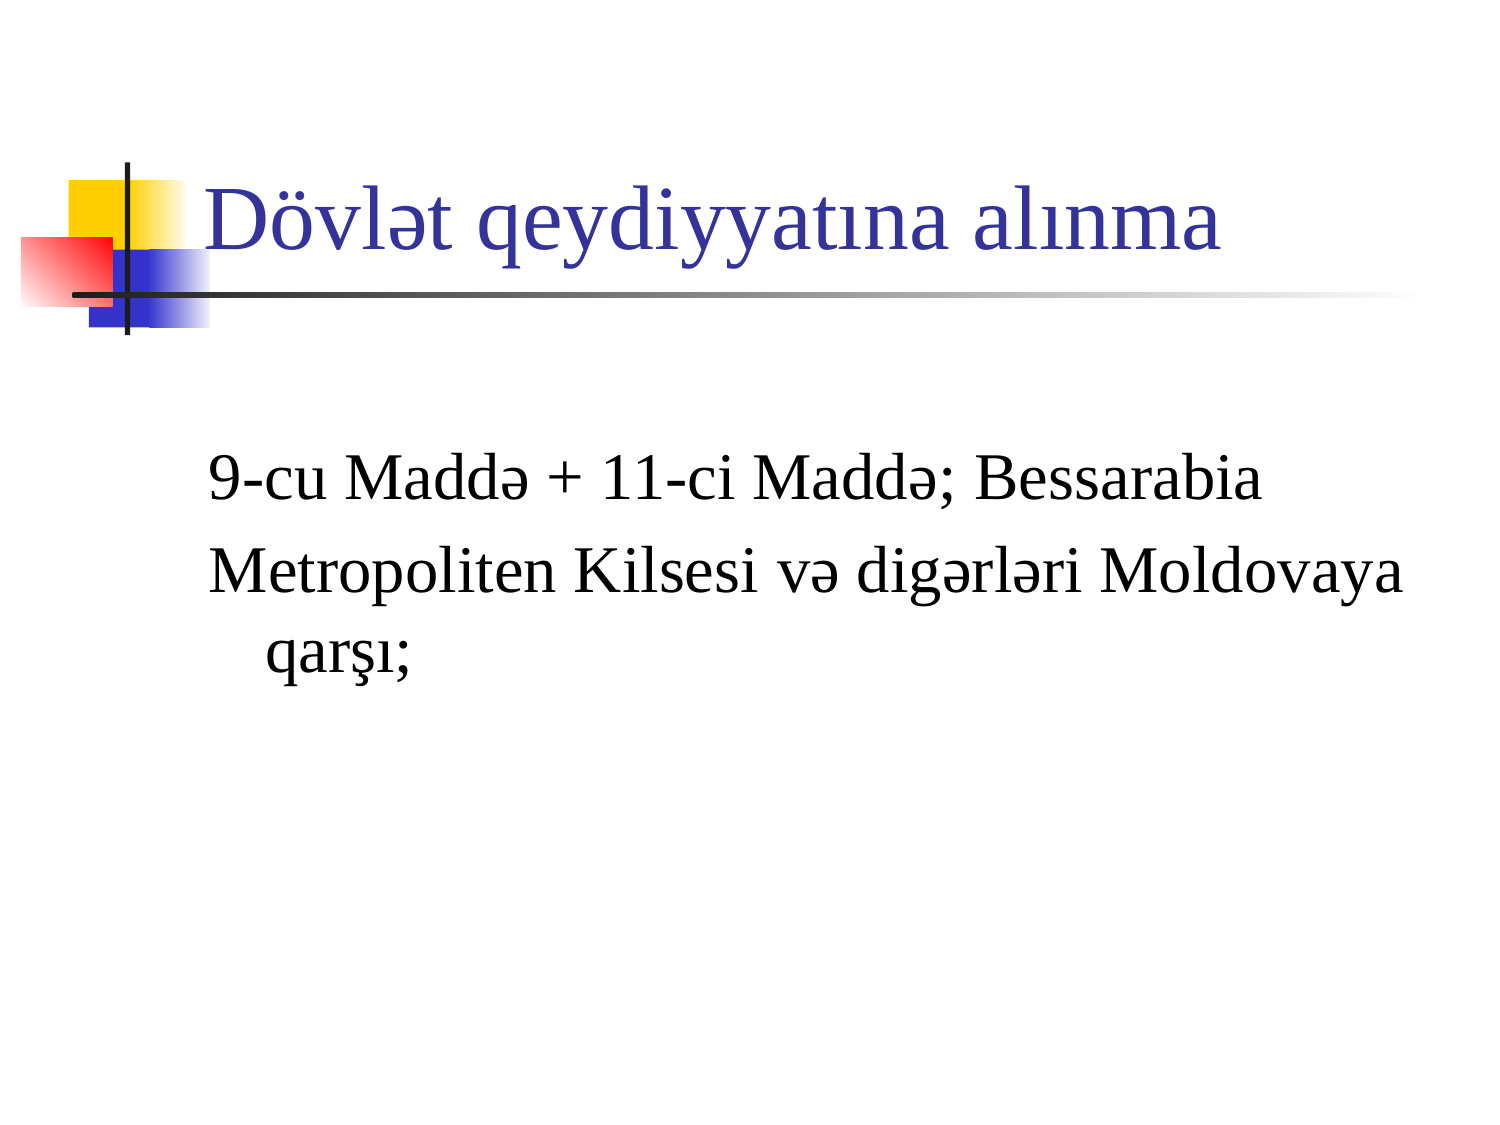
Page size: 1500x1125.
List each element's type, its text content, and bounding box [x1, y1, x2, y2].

list 9-cu Maddə + 11-ci Maddə; Bessarabia Metropoliten Kilsesi və digərləri Moldovaya qarşı; [193, 424, 1470, 1007]
title Dövlət qeydiyyatına alınma [188, 34, 1468, 276]
